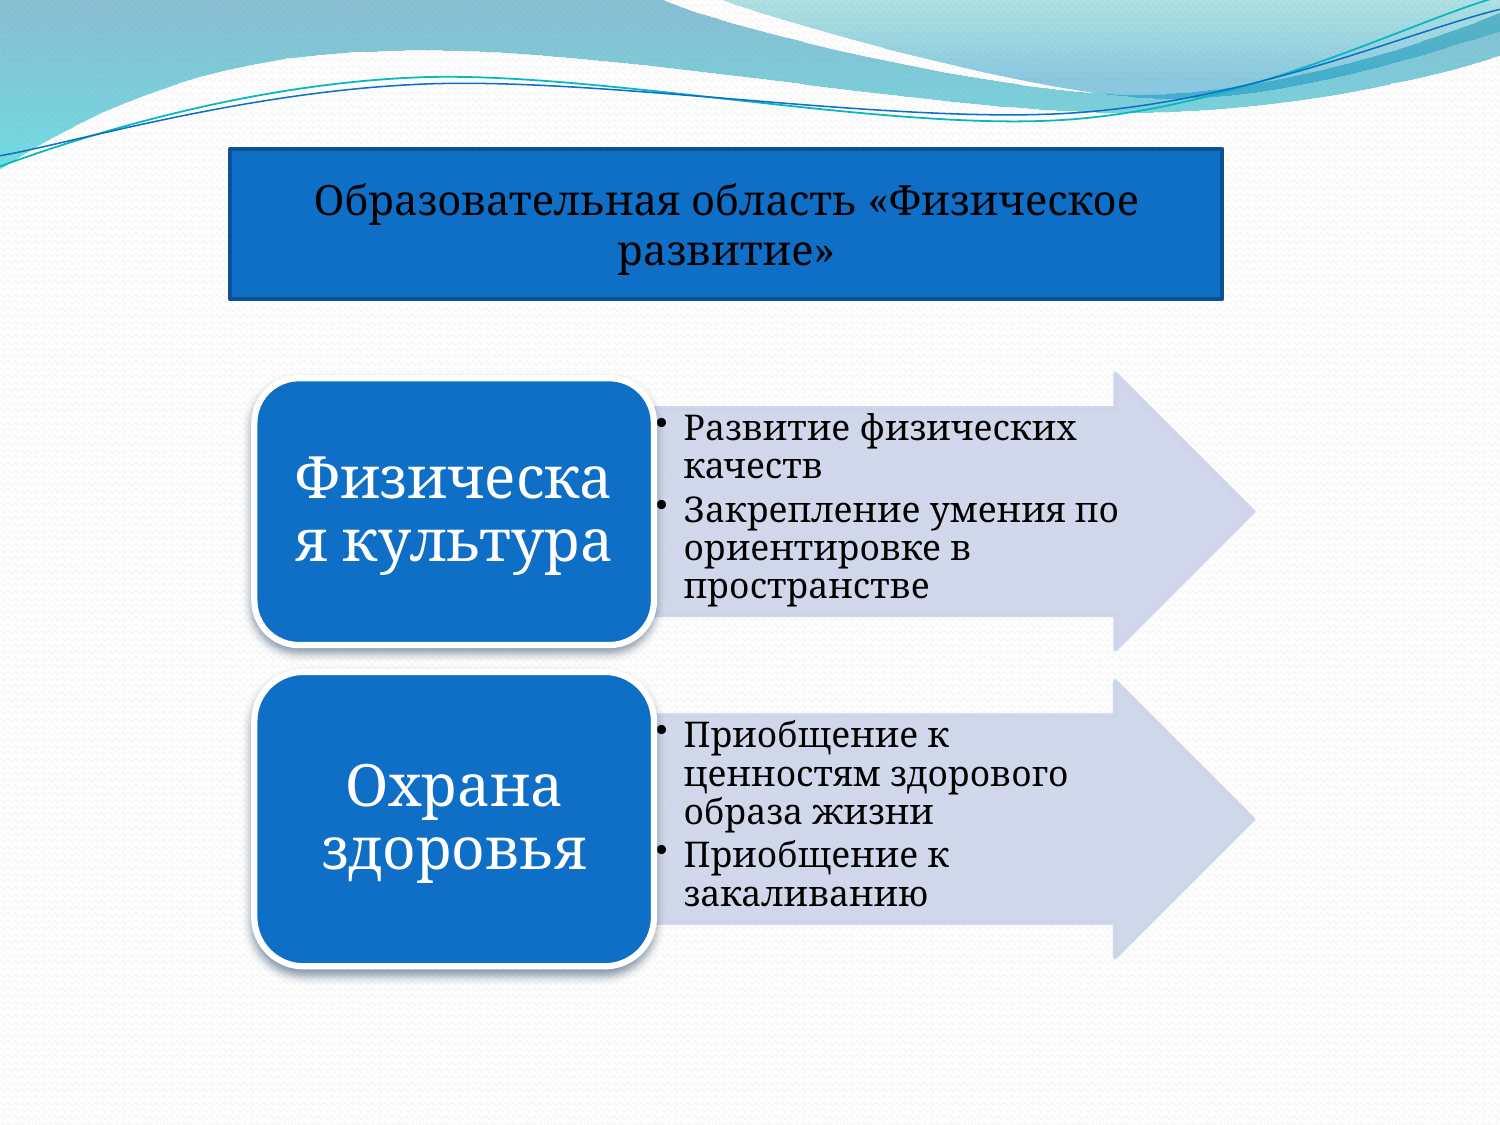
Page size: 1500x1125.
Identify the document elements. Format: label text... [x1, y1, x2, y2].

text_box Образовательная область «Физическое развитие» [228, 147, 1224, 301]
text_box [253, 373, 1255, 967]
